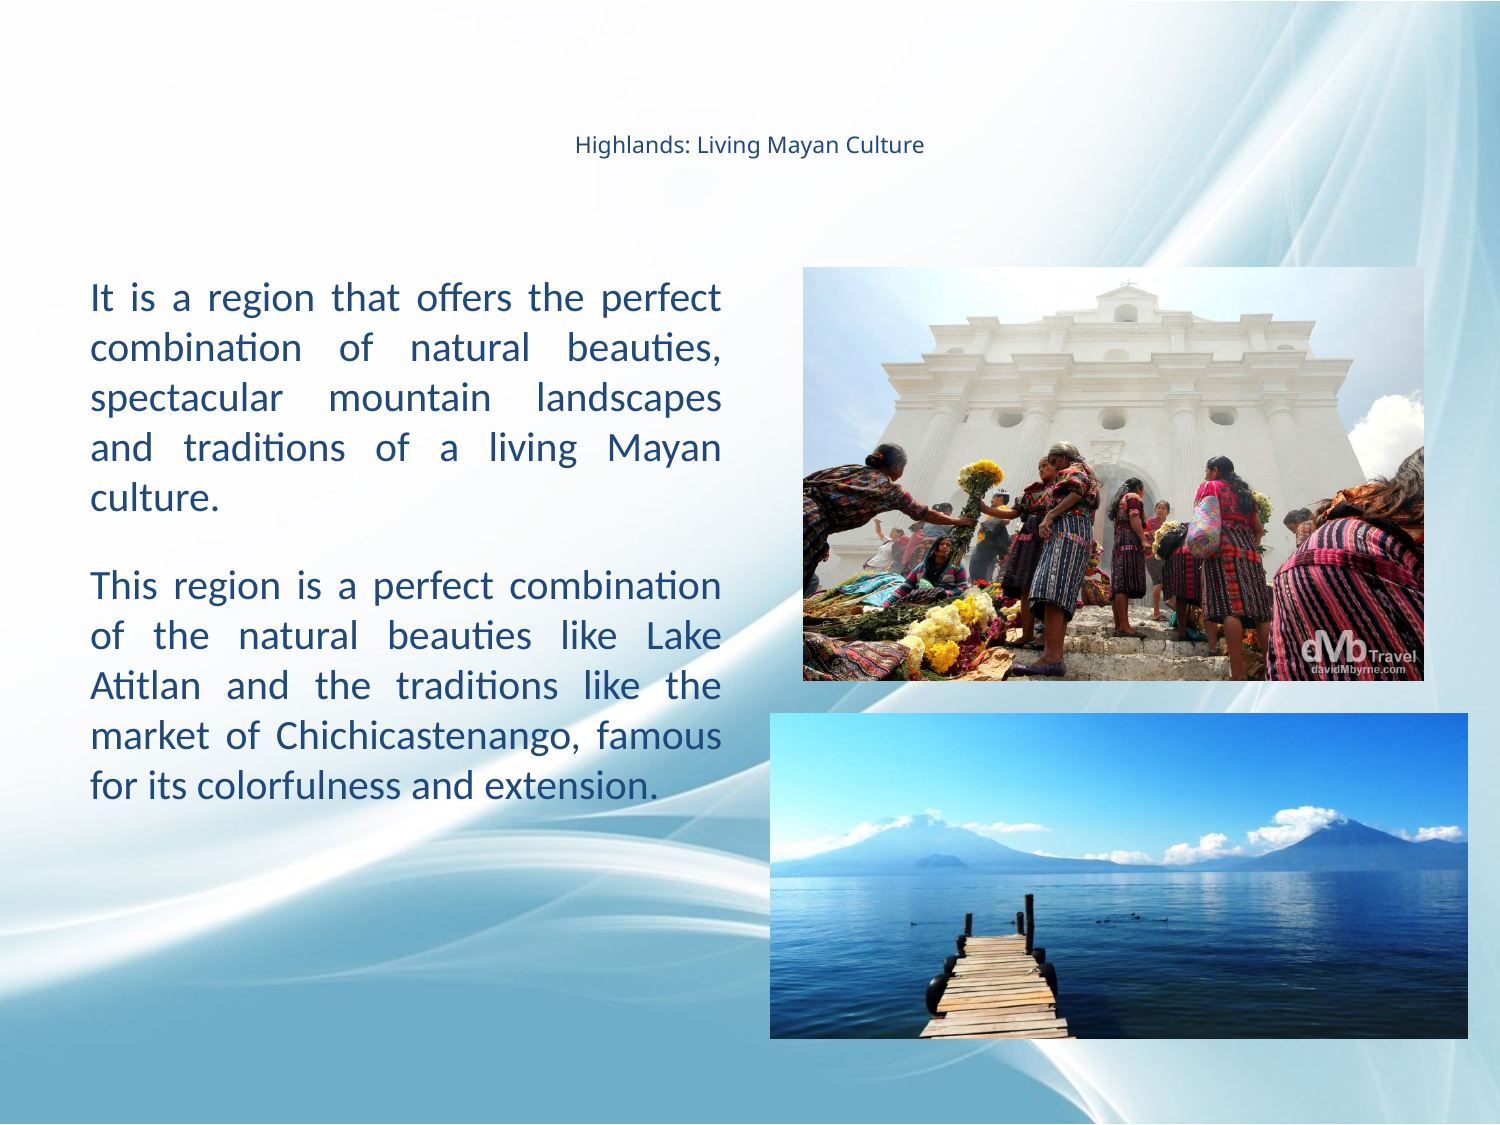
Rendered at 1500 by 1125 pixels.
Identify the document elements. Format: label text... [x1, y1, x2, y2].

list It is a region that offers the perfect combination of natural beauties, spectacular mountain landscapes and traditions of a living Mayan culture. This region is a perfect combination of the natural beauties like Lake Atitlan and the traditions like the market of Chichicastenango, famous for its colorfulness and extension. [75, 262, 738, 1005]
title Highlands: Living Mayan Culture [75, 45, 1425, 233]
picture [0, 1, 1500, 1124]
